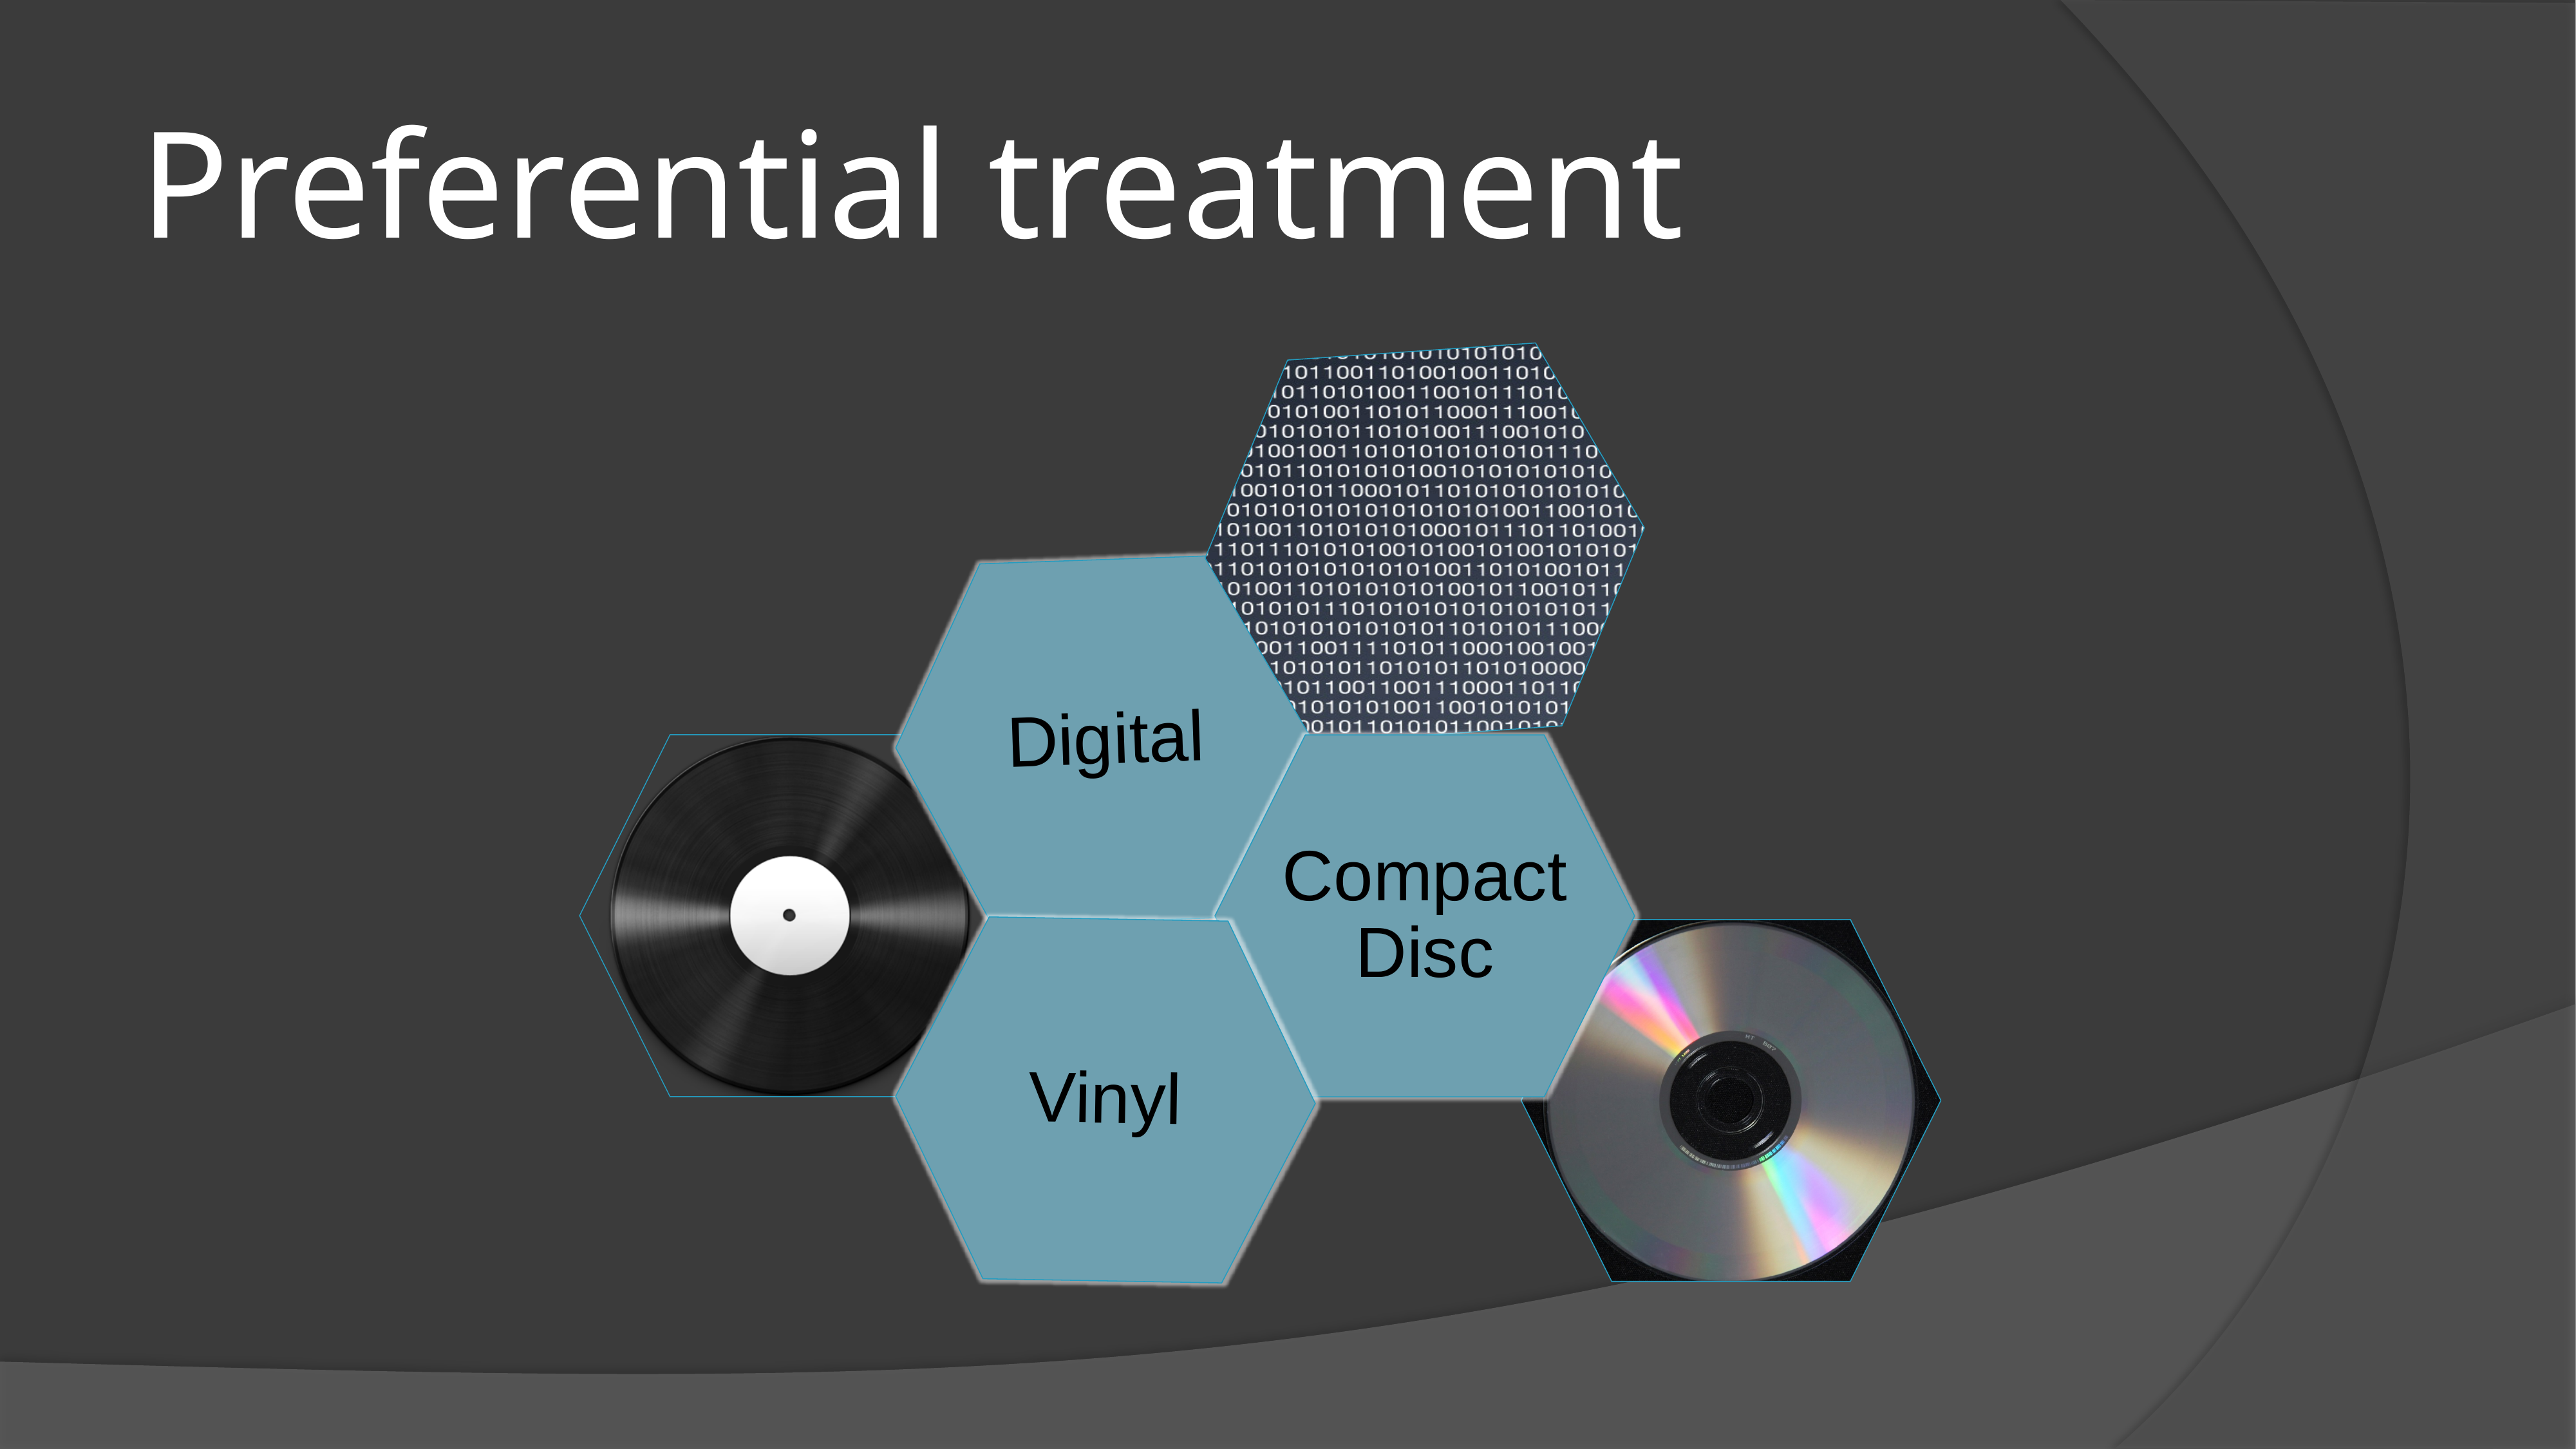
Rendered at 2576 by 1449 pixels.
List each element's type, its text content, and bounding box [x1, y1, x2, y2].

text_box [1205, 342, 1645, 730]
text_box Compact Disc [1214, 734, 1635, 1097]
text_box [1521, 919, 1942, 1282]
text_box [579, 734, 981, 1097]
text_box Vinyl [895, 916, 1316, 1283]
title Preferential treatment [129, 58, 2439, 300]
text_box Digital [895, 555, 1305, 915]
